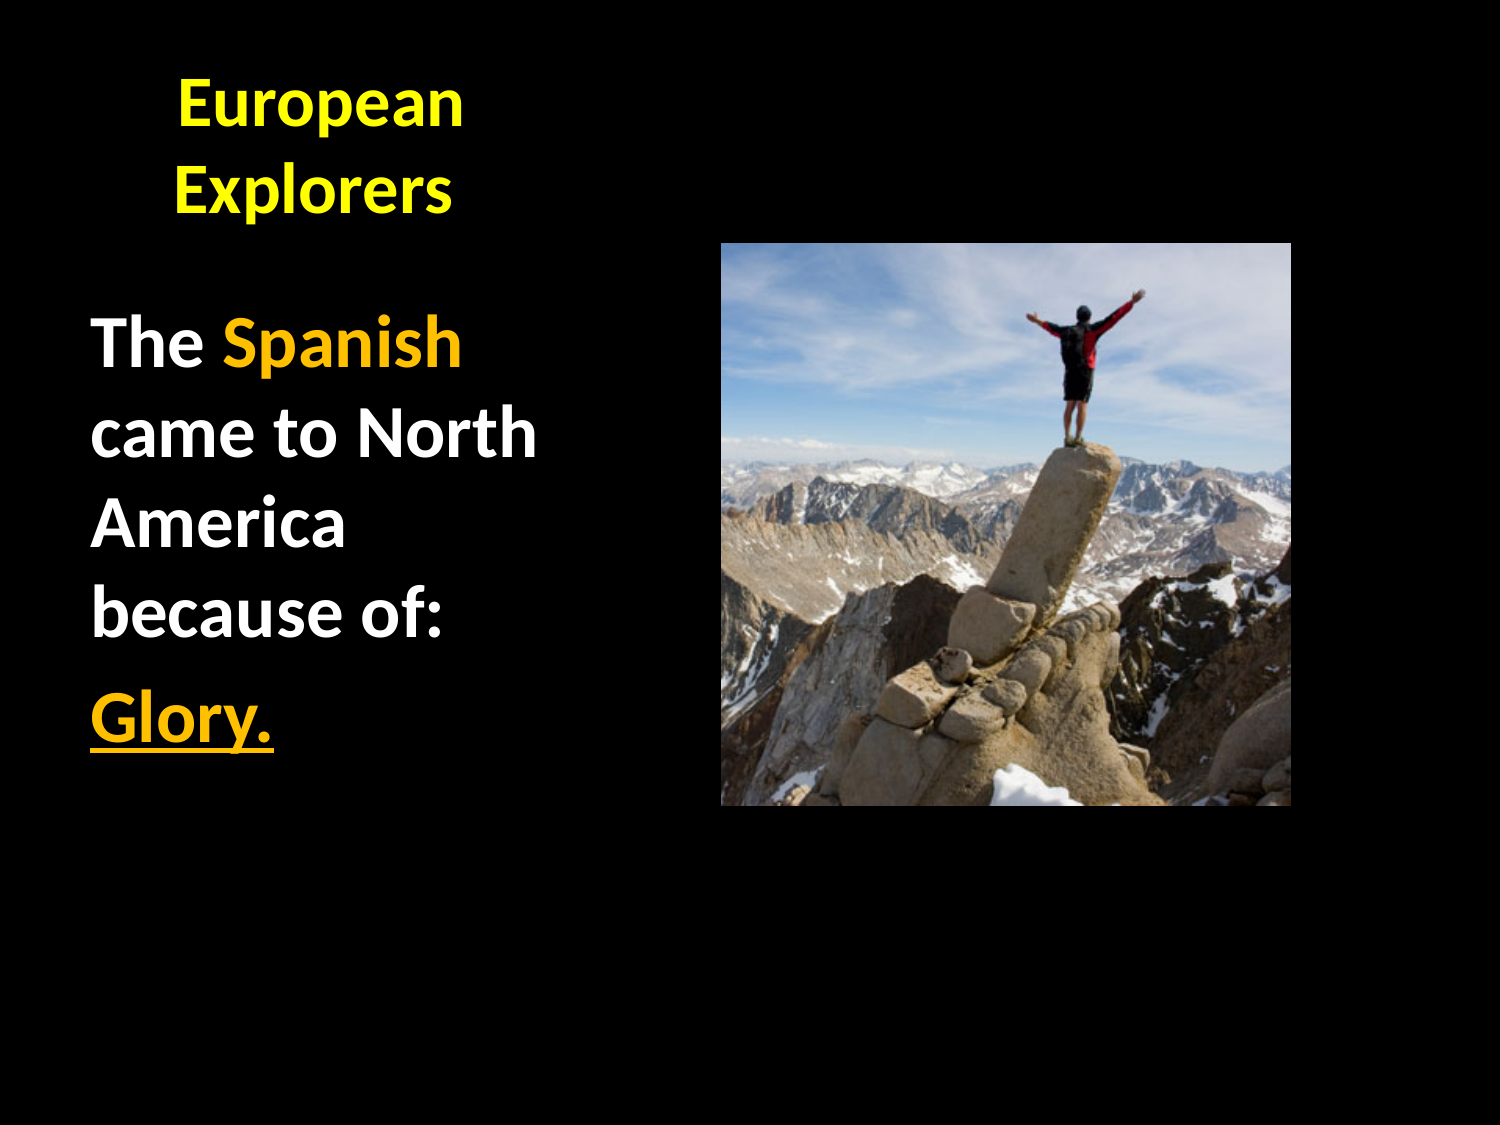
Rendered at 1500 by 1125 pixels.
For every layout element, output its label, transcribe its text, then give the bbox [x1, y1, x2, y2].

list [721, 243, 1291, 807]
title European Explorers [75, 44, 569, 235]
list The Spanish came to North America because of: Glory. [75, 235, 569, 1005]
